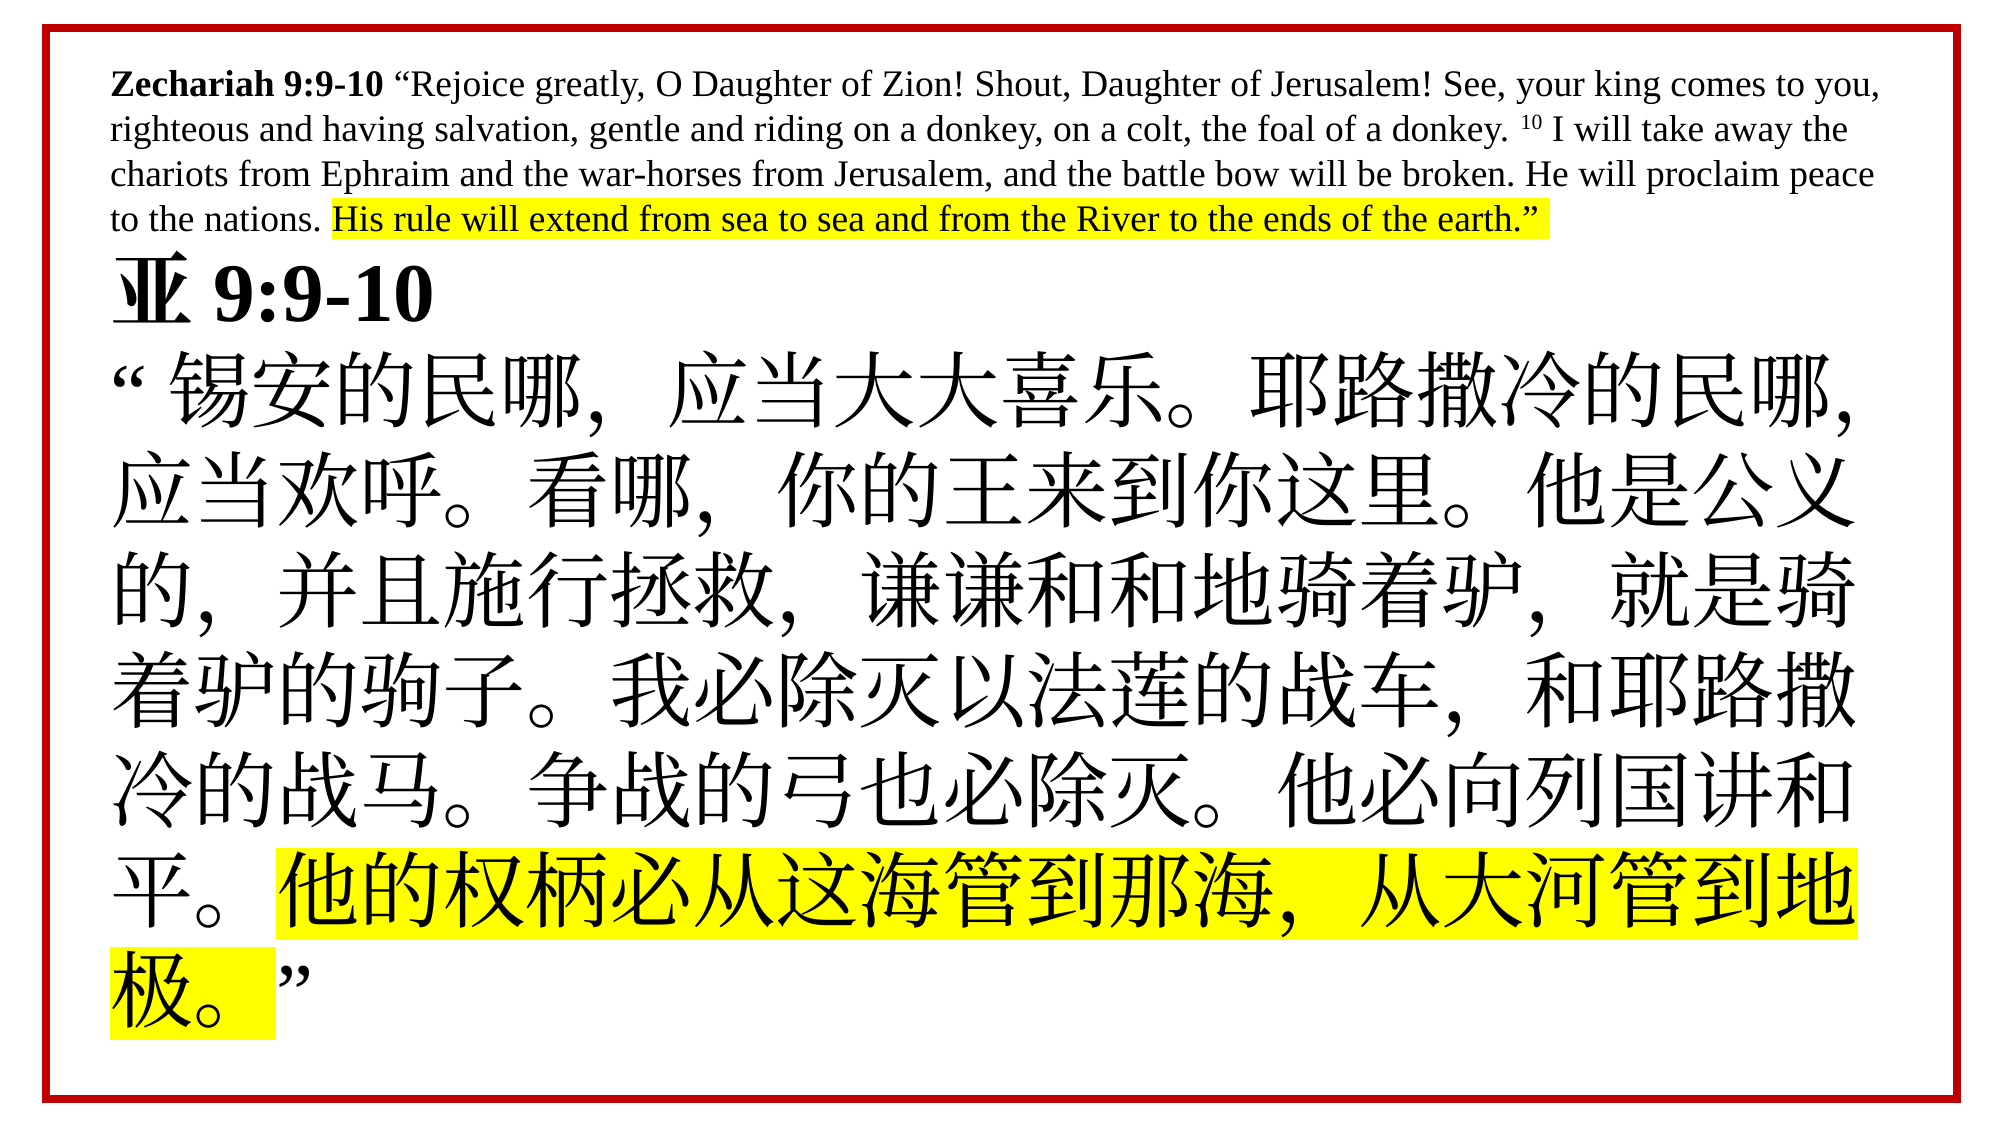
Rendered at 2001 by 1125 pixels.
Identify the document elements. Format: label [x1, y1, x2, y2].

text_box [45, 27, 1958, 1100]
